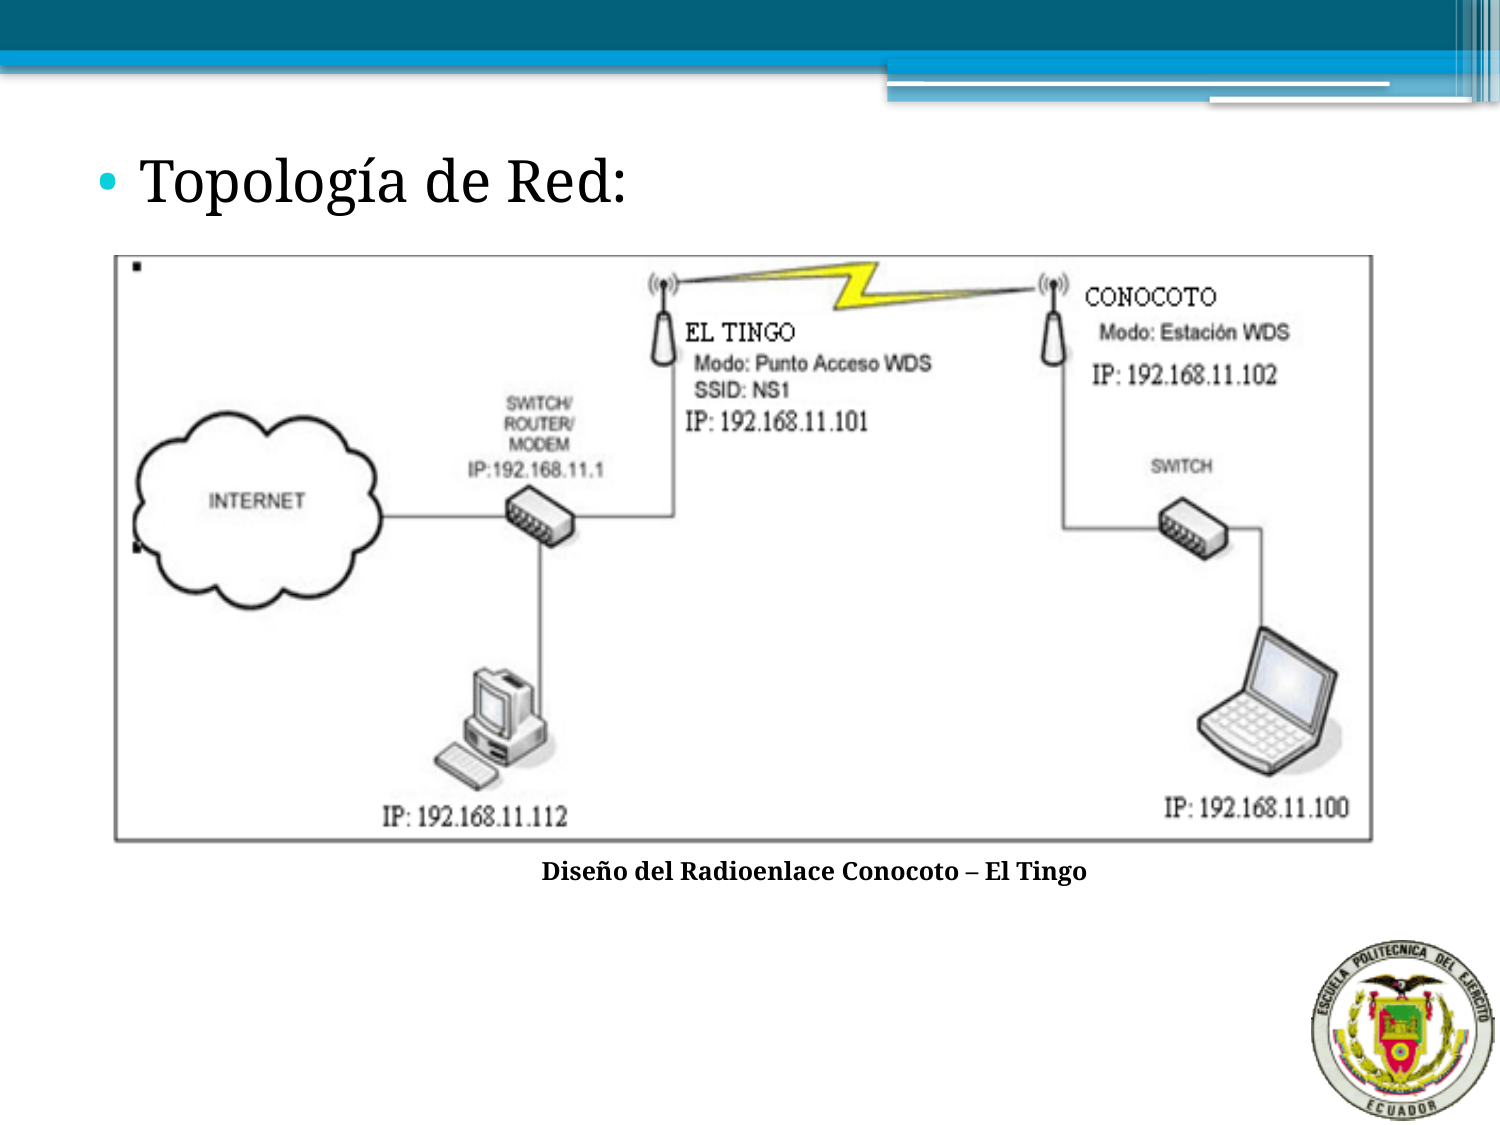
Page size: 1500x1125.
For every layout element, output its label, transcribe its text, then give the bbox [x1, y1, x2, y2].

list Topología de Red: [64, 137, 1451, 847]
picture [1310, 940, 1495, 1121]
picture [111, 255, 1377, 847]
text_box Diseño del Radioenlace Conocoto – El Tingo [336, 856, 1294, 893]
